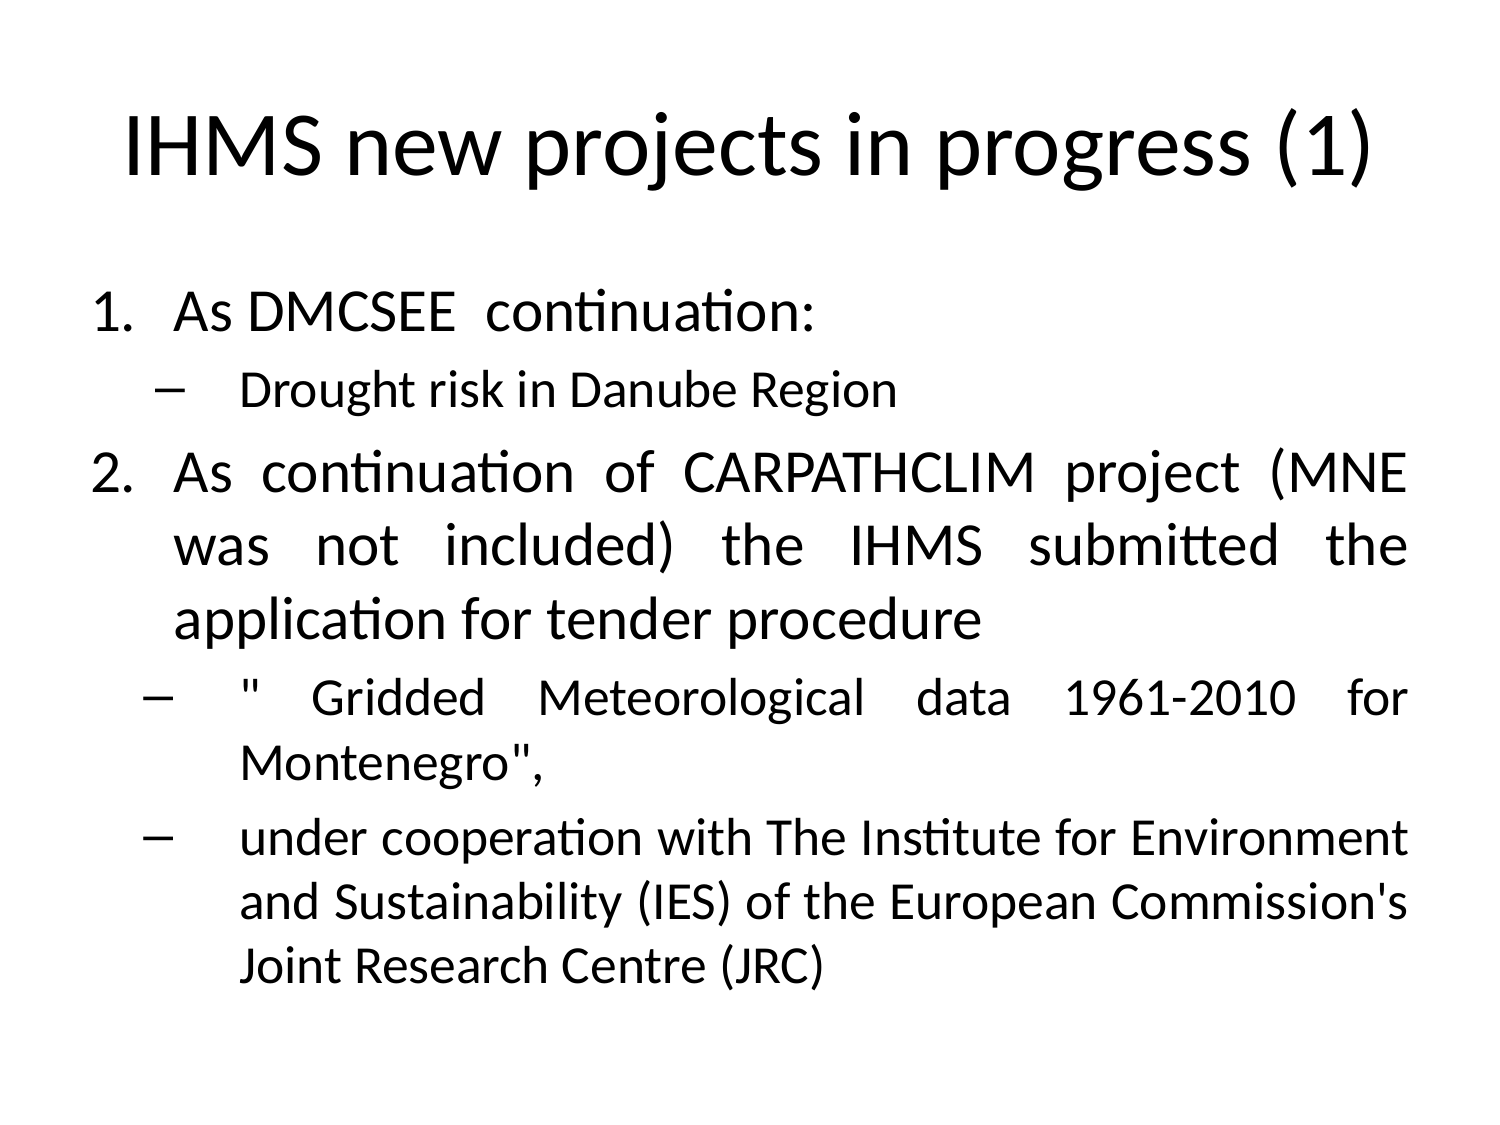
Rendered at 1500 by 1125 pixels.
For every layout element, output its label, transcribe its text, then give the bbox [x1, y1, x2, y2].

title IHMS new projects in progress (1) [75, 45, 1425, 233]
list As DMCSEE continuation: Drought risk in Danube Region As continuation of CARPATHCLIM project (MNE was not included) the IHMS submitted the application for tender procedure " Gridded Meteorological data 1961-2010 for Montenegro", under cooperation with The Institute for Environment and Sustainability (IES) of the European Commission's Joint Research Centre (JRC) [75, 262, 1425, 1005]
